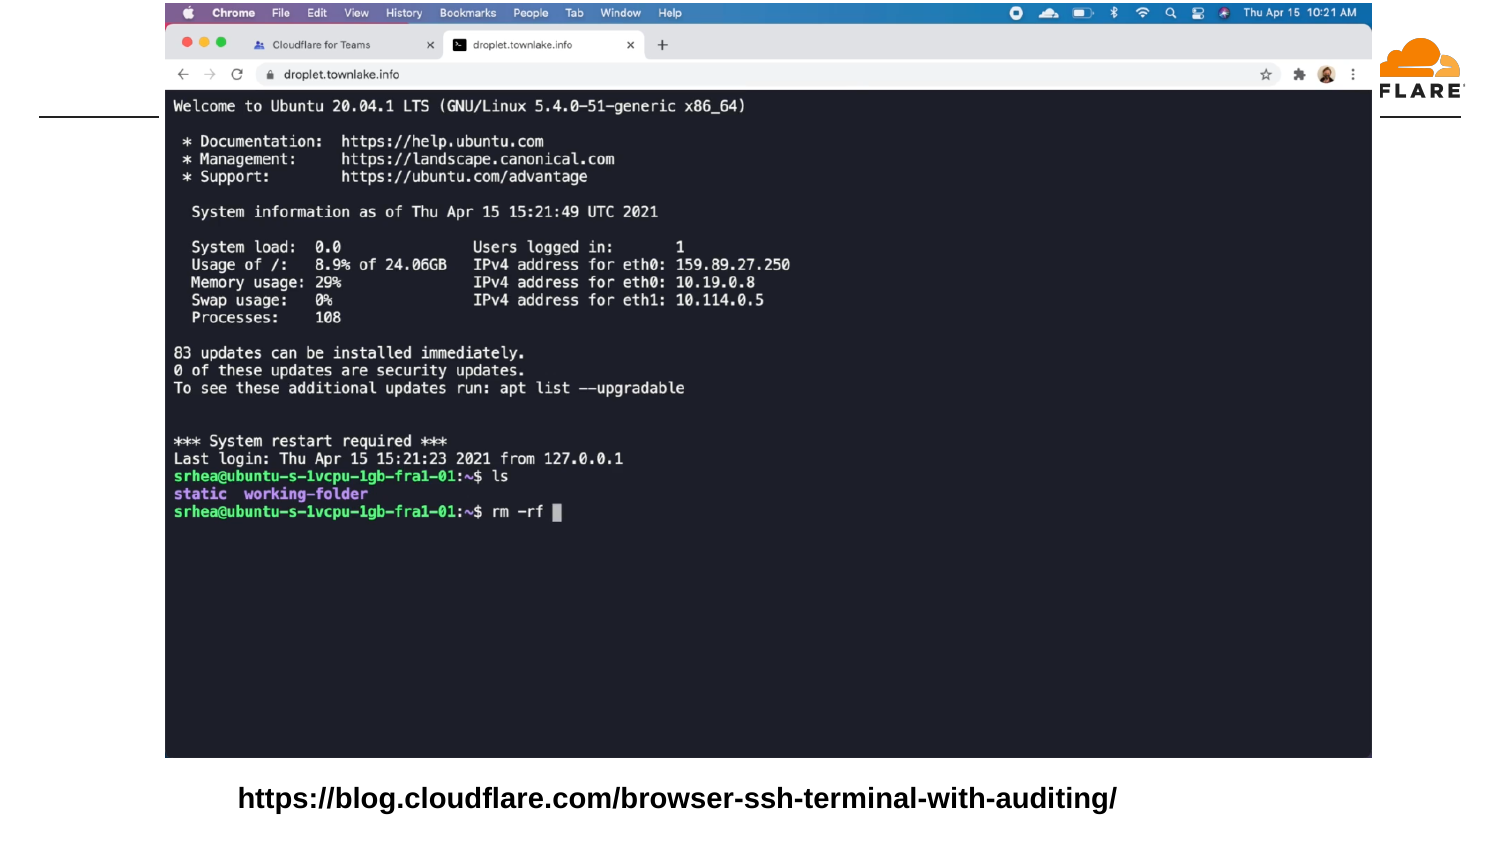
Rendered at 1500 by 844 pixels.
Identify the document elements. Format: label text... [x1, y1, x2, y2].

picture [159, 0, 1466, 766]
text_box https://blog.cloudflare.com/browser-ssh-terminal-with-auditing/ [222, 773, 1176, 830]
